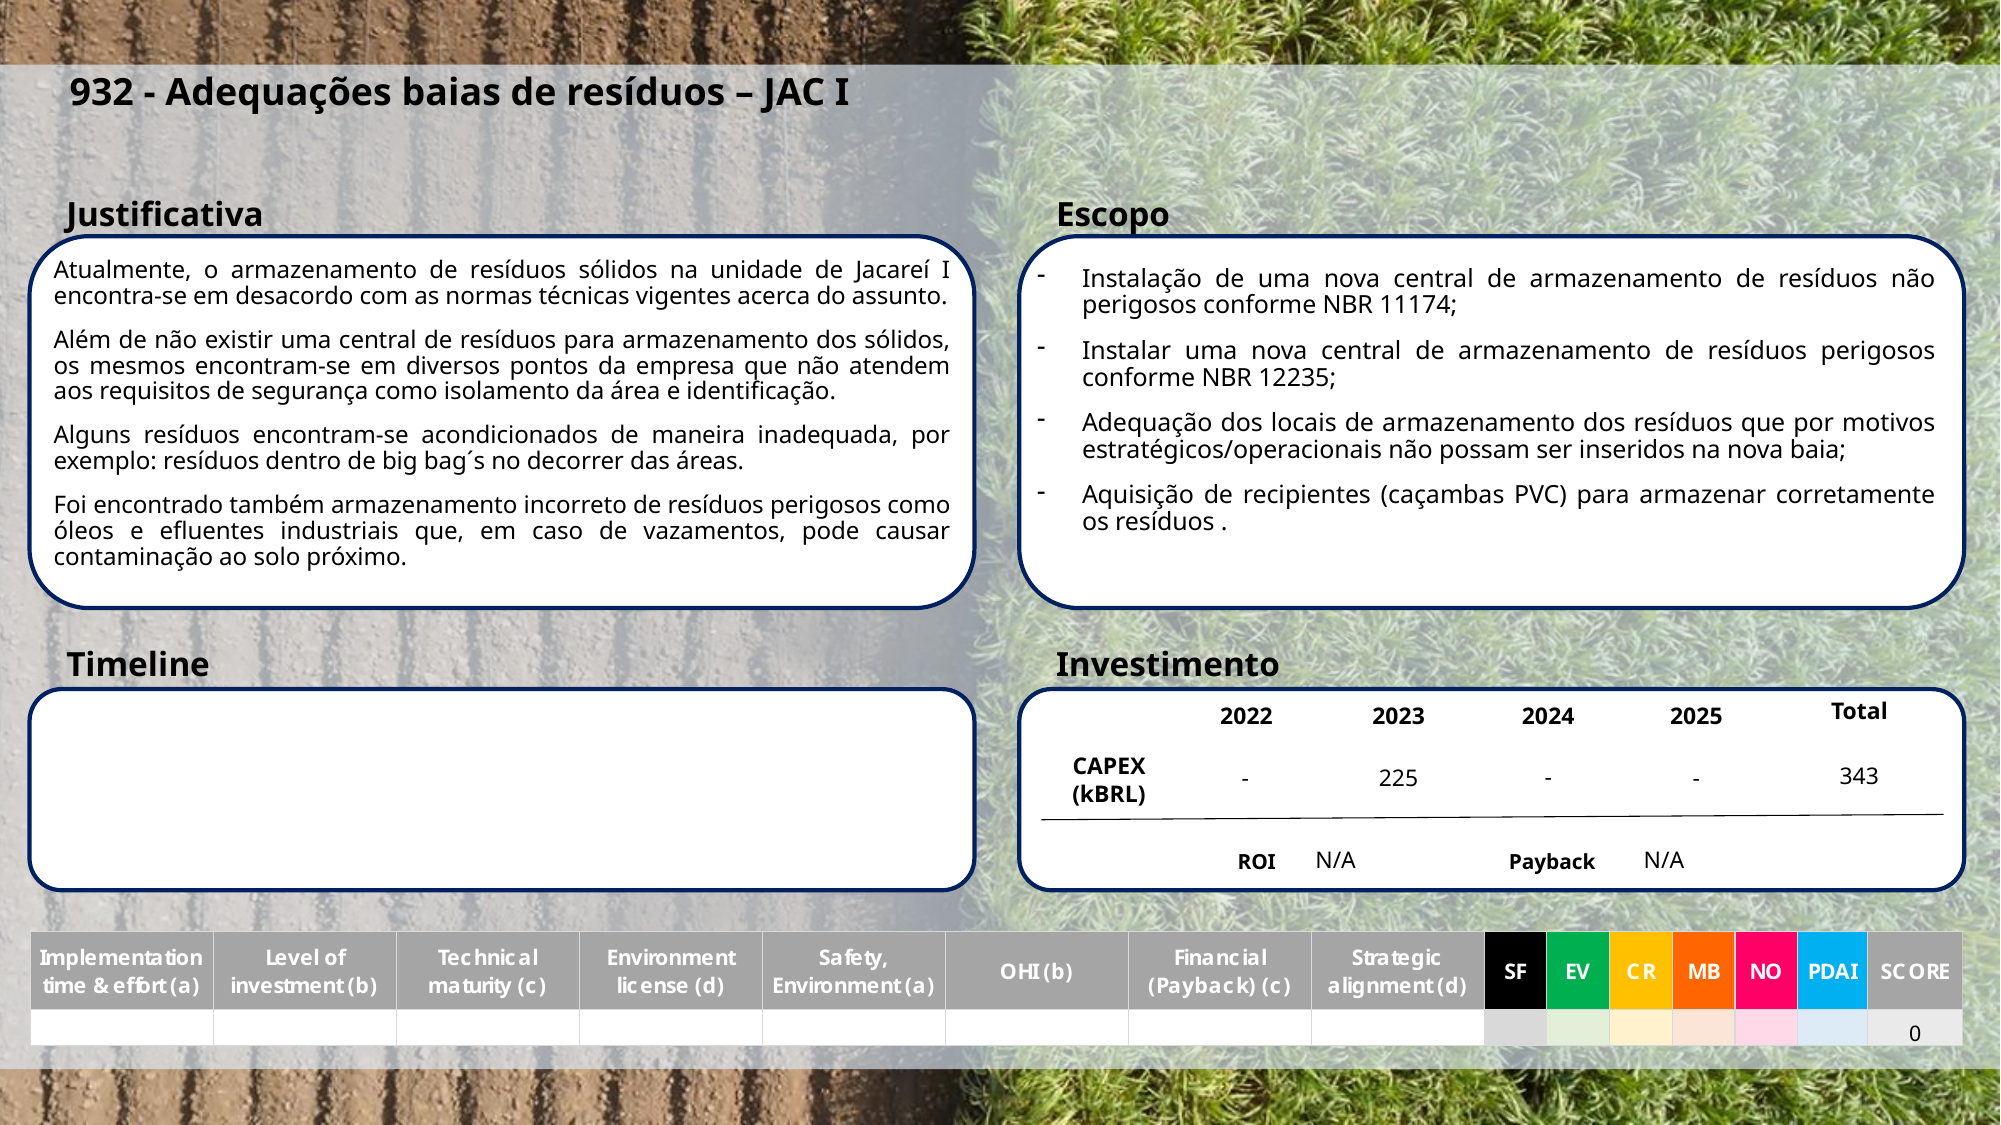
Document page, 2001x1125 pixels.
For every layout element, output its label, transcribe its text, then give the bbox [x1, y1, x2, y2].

list - [1486, 751, 1610, 805]
picture [0, 1070, 2000, 1125]
list Atualmente, o armazenamento de resíduos sólidos na unidade de Jacareí I encontra-se em desacordo com as normas técnicas vigentes acerca do assunto. Além de não existir uma central de resíduos para armazenamento dos sólidos, os mesmos encontram-se em diversos pontos da empresa que não atendem aos requisitos de segurança como isolamento da área e identificação. Alguns resíduos encontram-se acondicionados de maneira inadequada, por exemplo: resíduos dentro de big bag´s no decorrer das áreas. Foi encontrado também armazenamento incorreto de resíduos perigosos como óleos e efluentes industriais que, em caso de vazamentos, pode causar contaminação ao solo próximo. [38, 250, 967, 606]
list N/A [1628, 834, 1752, 888]
list Instalação de uma nova central de armazenamento de resíduos não perigosos conforme NBR 11174; Instalar uma nova central de armazenamento de resíduos perigosos conforme NBR 12235; Adequação dos locais de armazenamento dos resíduos que por motivos estratégicos/operacionais não possam ser inseridos na nova baia; Aquisição de recipientes (caçambas PVC) para armazenar corretamente os resíduos . [1022, 258, 1952, 563]
list N/A [1300, 834, 1424, 888]
list 225 [1337, 752, 1461, 806]
list - [1634, 752, 1758, 807]
picture [0, 0, 2000, 64]
list - [1182, 751, 1309, 808]
list 343 [1787, 750, 1932, 804]
text_box 932 - Adequações baias de resíduos – JAC I [54, 65, 1989, 168]
